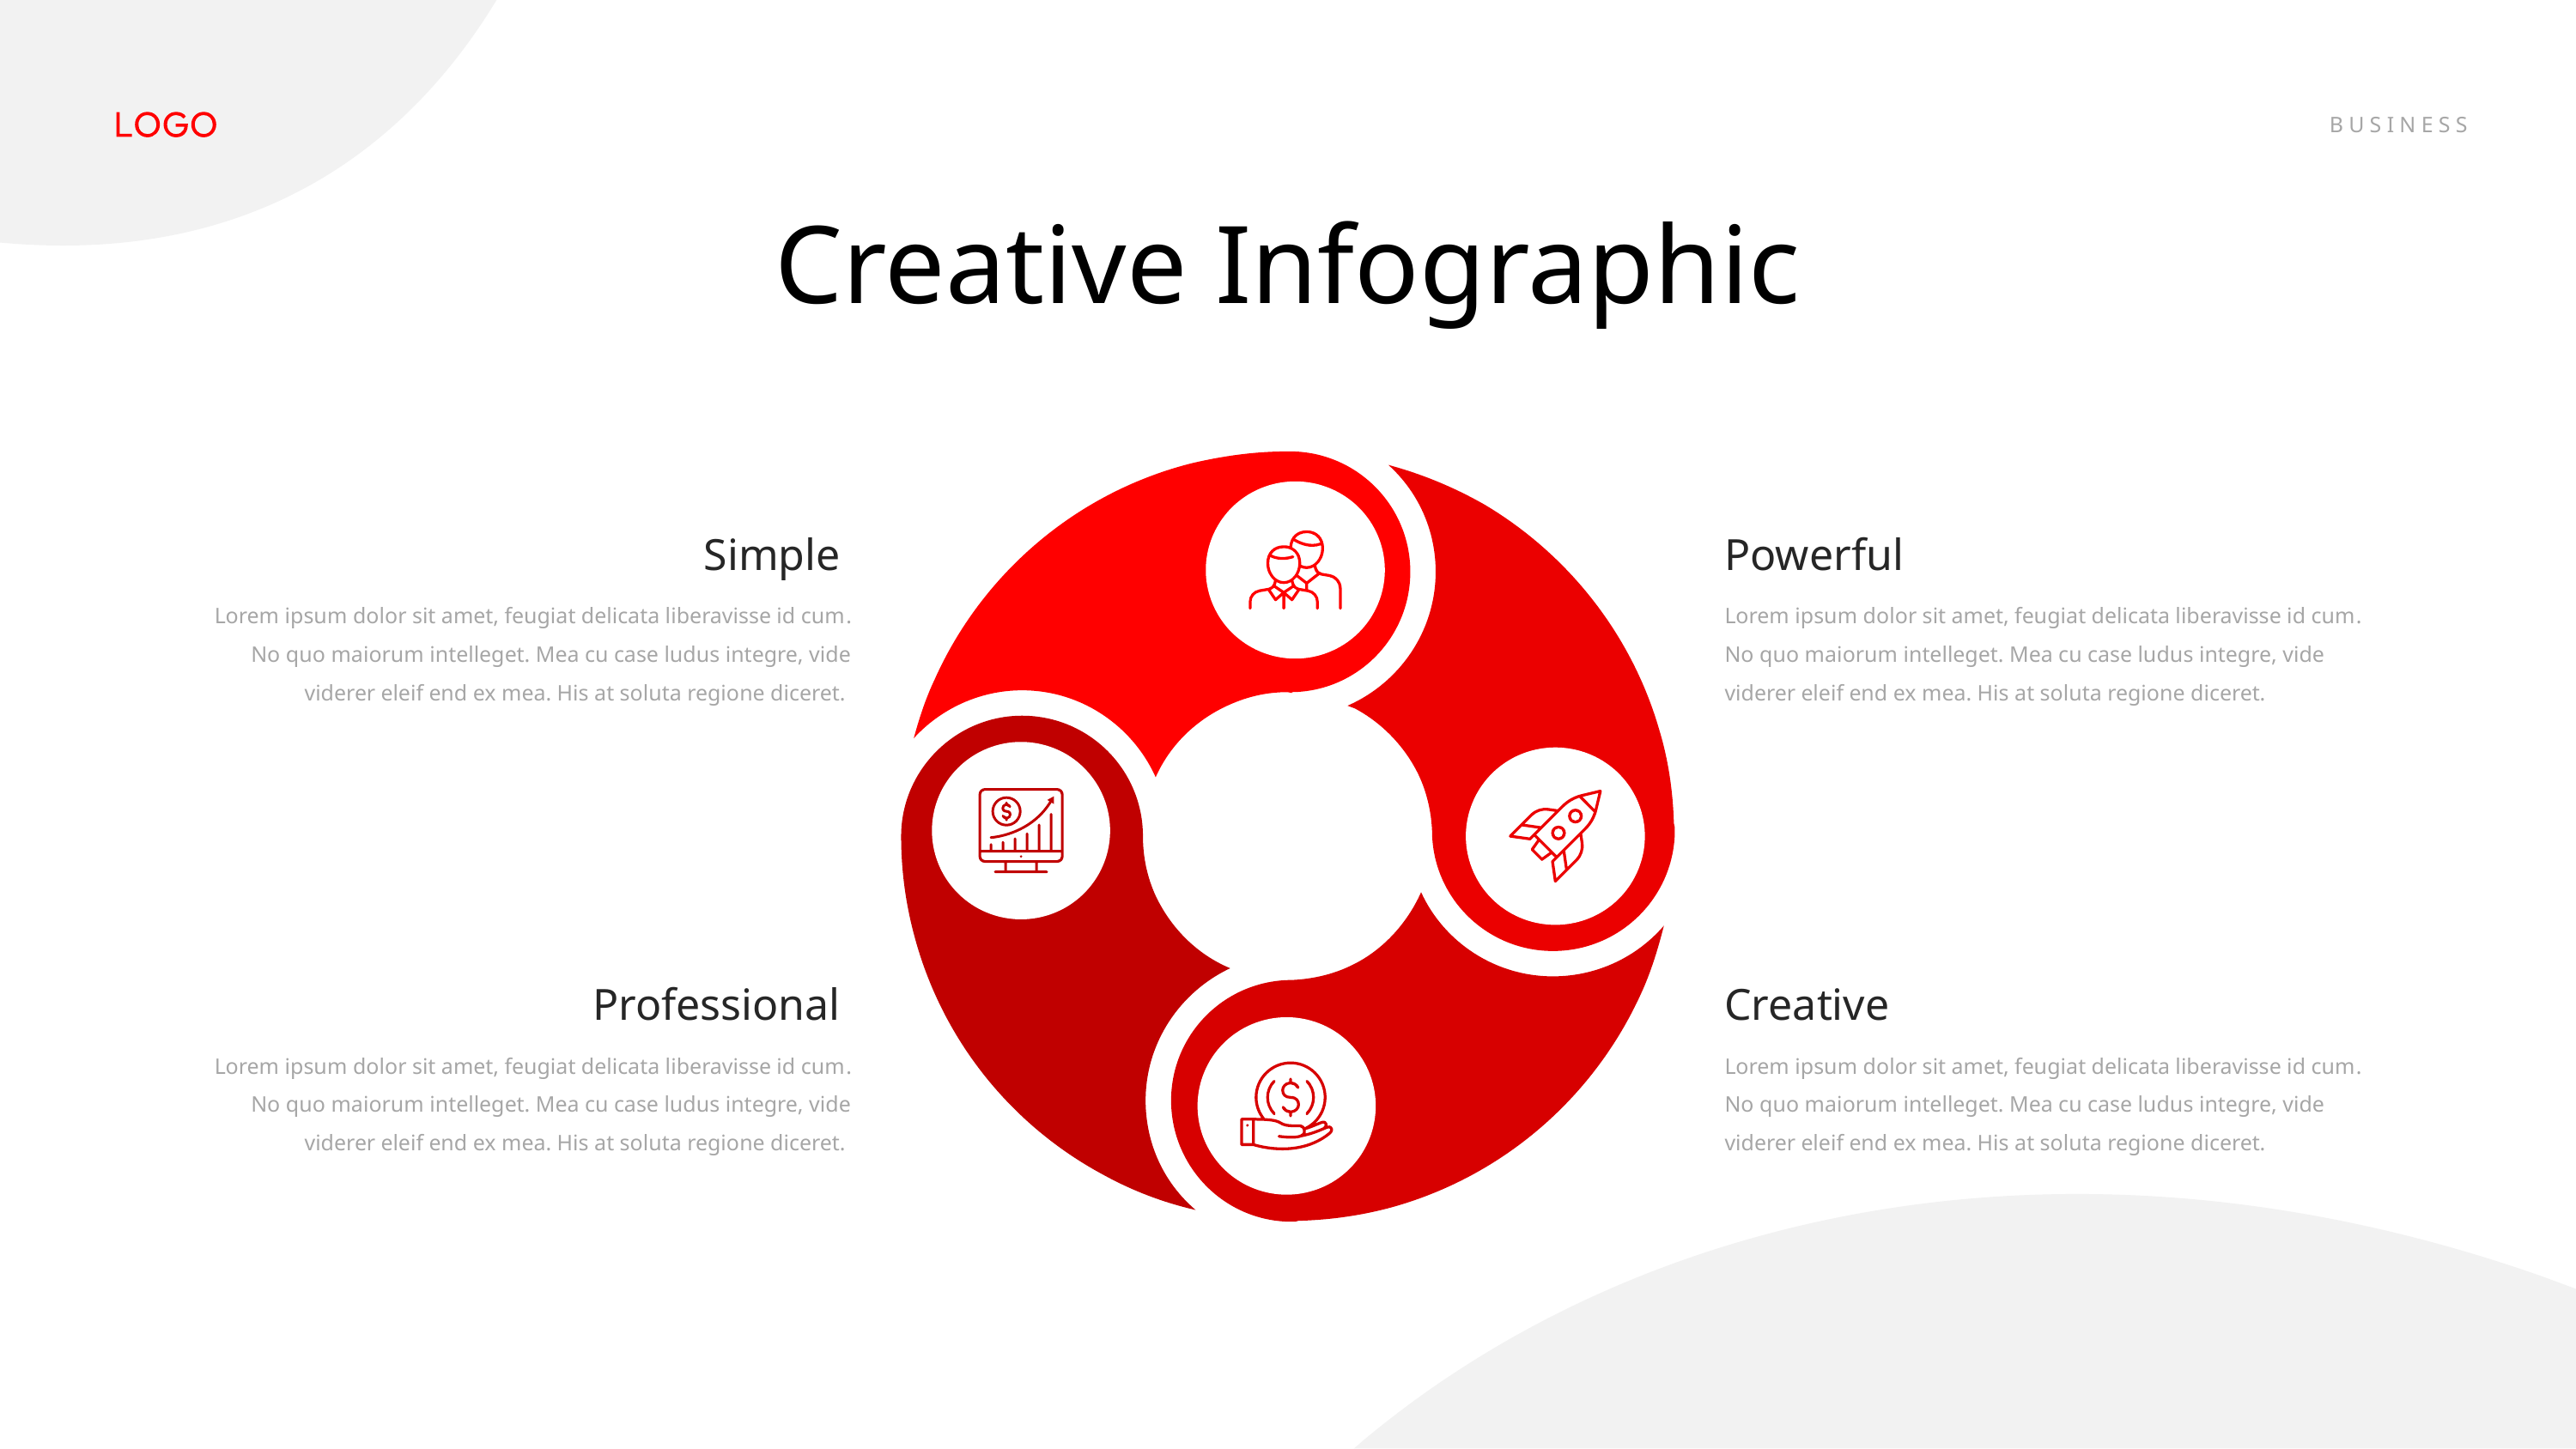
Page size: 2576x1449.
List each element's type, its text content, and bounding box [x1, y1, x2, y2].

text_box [1509, 789, 1602, 883]
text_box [901, 451, 1675, 1222]
text_box Creative Lorem ipsum dolor sit amet, feugiat delicata liberavisse id cum. No quo maiorum intelleget. Mea cu case ludus integre, vide viderer eleif end ex mea. His at soluta regione diceret. [1711, 971, 2388, 1162]
text_box Professional Lorem ipsum dolor sit amet, feugiat delicata liberavisse id cum. No quo maiorum intelleget. Mea cu case ludus integre, vide viderer eleif end ex mea. His at soluta regione diceret. [189, 971, 865, 1162]
text_box Simple Lorem ipsum dolor sit amet, feugiat delicata liberavisse id cum. No quo maiorum intelleget. Mea cu case ludus integre, vide viderer eleif end ex mea. His at soluta regione diceret. [189, 521, 865, 712]
text_box Creative Infographic [567, 191, 2009, 347]
text_box Powerful Lorem ipsum dolor sit amet, feugiat delicata liberavisse id cum. No quo maiorum intelleget. Mea cu case ludus integre, vide viderer eleif end ex mea. His at soluta regione diceret. [1711, 521, 2388, 712]
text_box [978, 788, 1064, 874]
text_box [1240, 1061, 1334, 1150]
